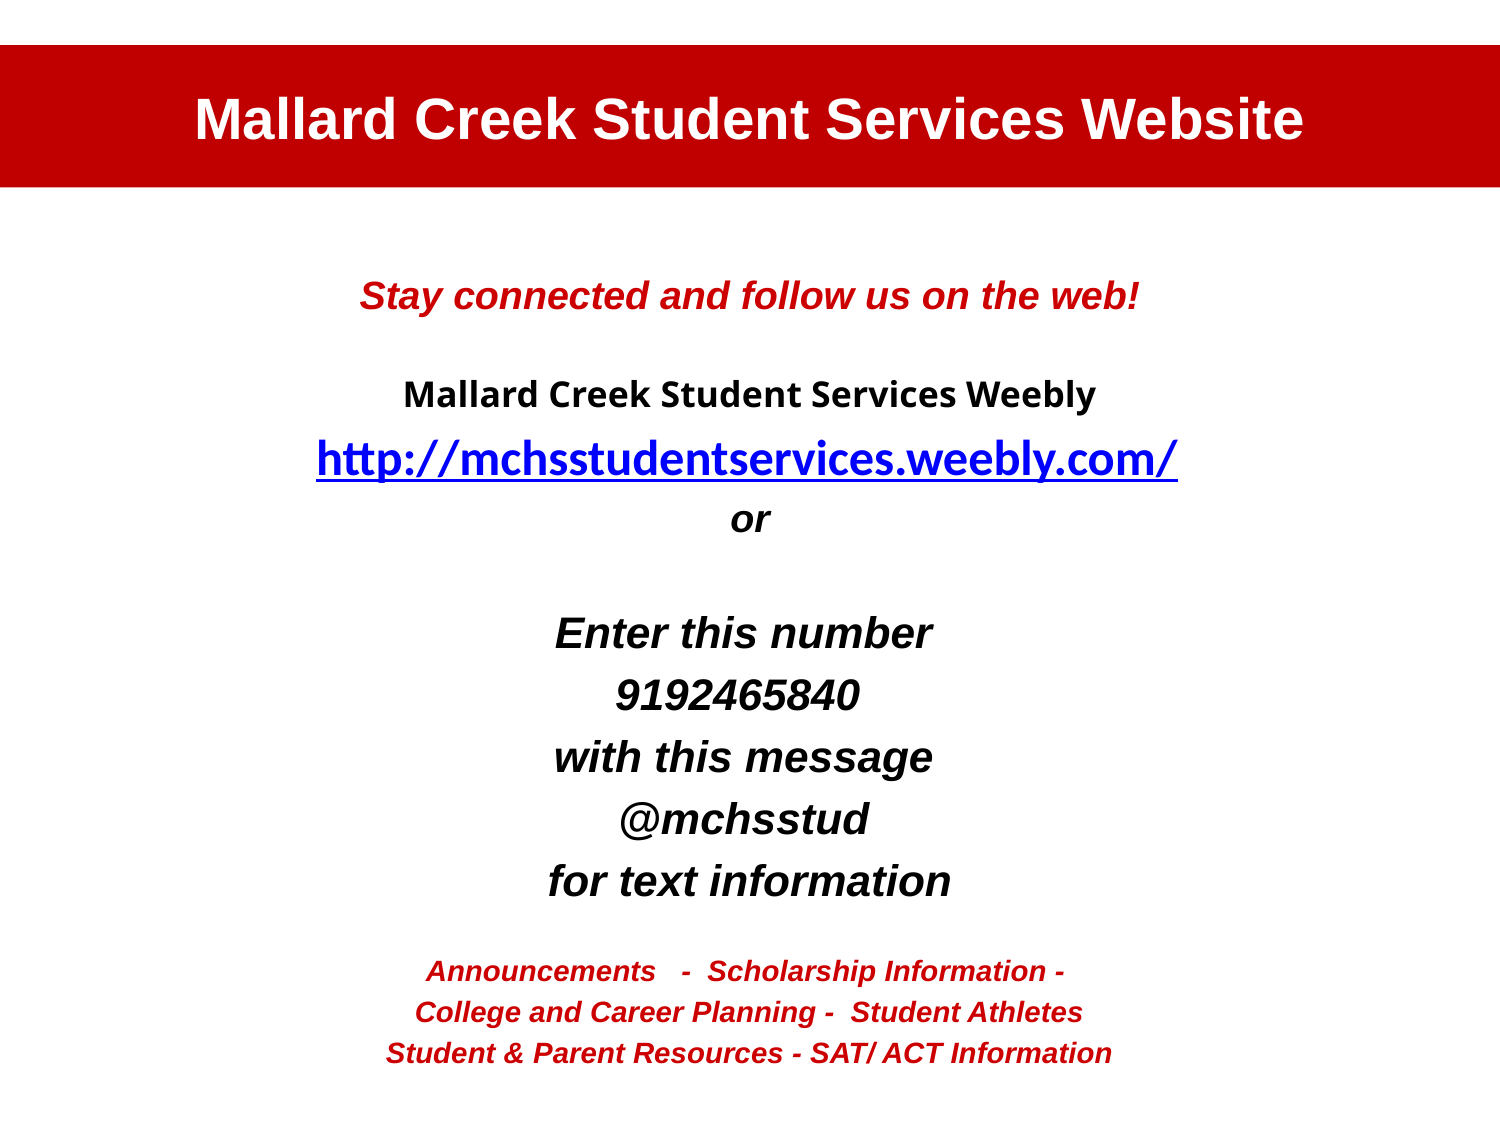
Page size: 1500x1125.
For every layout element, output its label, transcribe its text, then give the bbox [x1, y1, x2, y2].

title Mallard Creek Student Services Website [0, 45, 1500, 188]
list Stay connected and follow us on the web! Mallard Creek Student Services Weebly http://mchsstudentservices.weebly.com/ or Enter this number 9192465840 with this message @mchsstud for text information Announcements - Scholarship Information - College and Career Planning - Student Athletes Student & Parent Resources - SAT/ ACT Information [75, 262, 1425, 1088]
